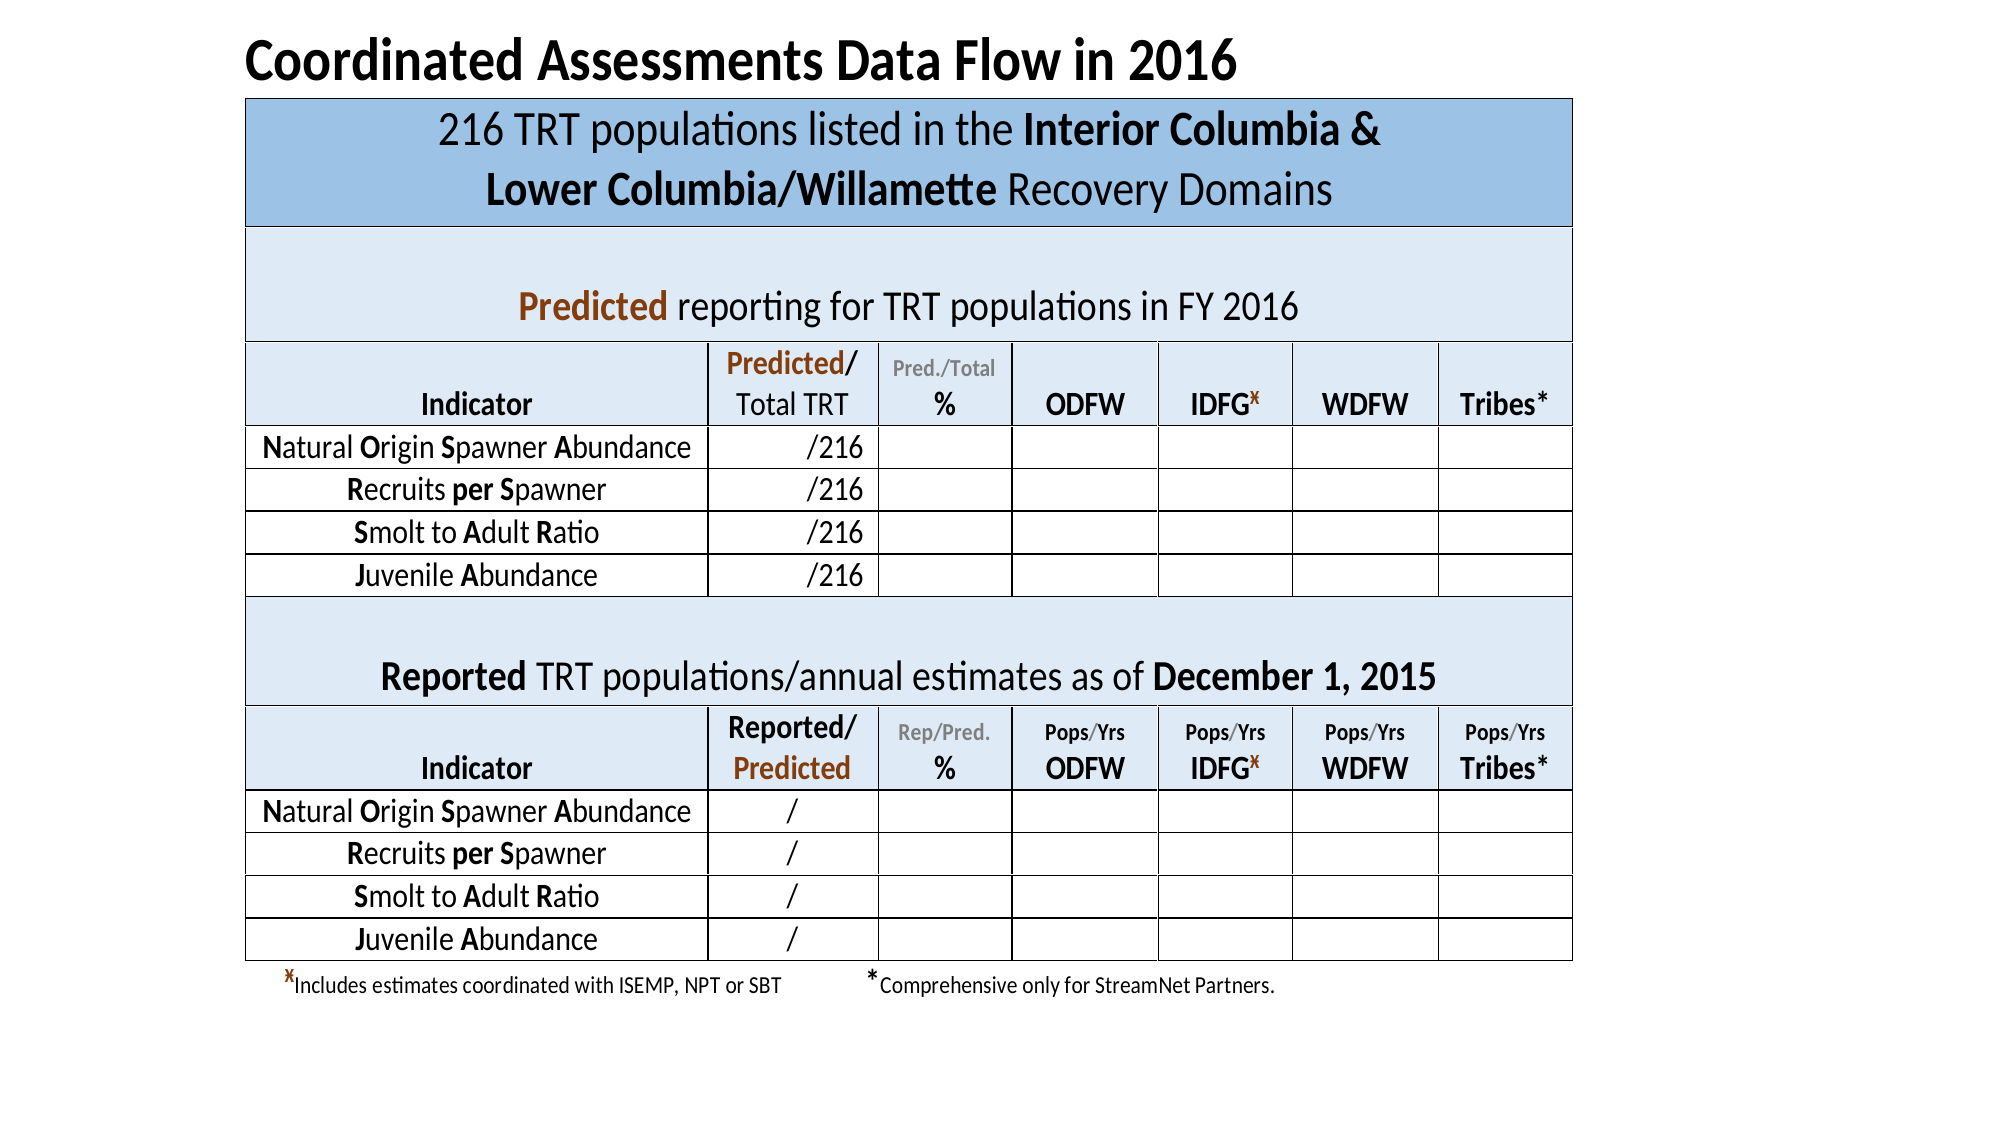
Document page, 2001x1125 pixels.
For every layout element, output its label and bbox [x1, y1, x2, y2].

picture [49, 22, 2000, 1030]
